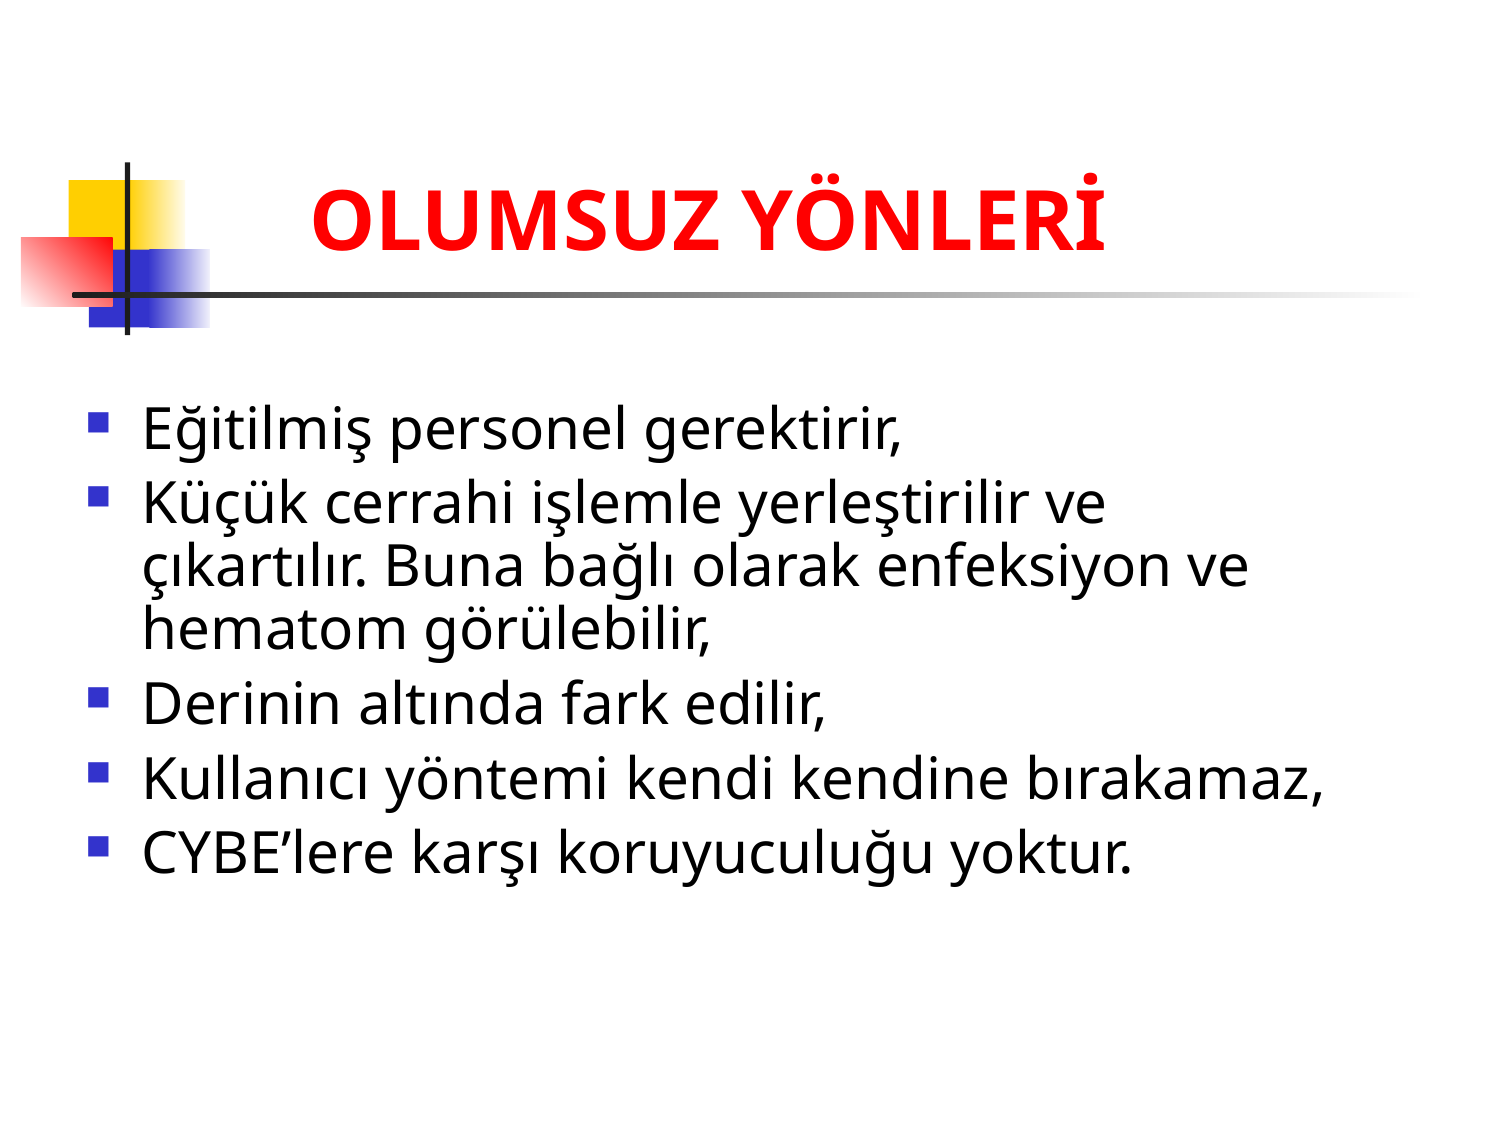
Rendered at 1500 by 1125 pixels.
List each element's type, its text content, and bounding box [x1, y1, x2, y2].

title OLUMSUZ YÖNLERİ [294, 34, 1384, 276]
list Eğitilmiş personel gerektirir, Küçük cerrahi işlemle yerleştirilir ve çıkartılır. Buna bağlı olarak enfeksiyon ve hematom görülebilir, Derinin altında fark edilir, Kullanıcı yöntemi kendi kendine bırakamaz, CYBE’lere karşı koruyuculuğu yoktur. [70, 391, 1346, 1067]
